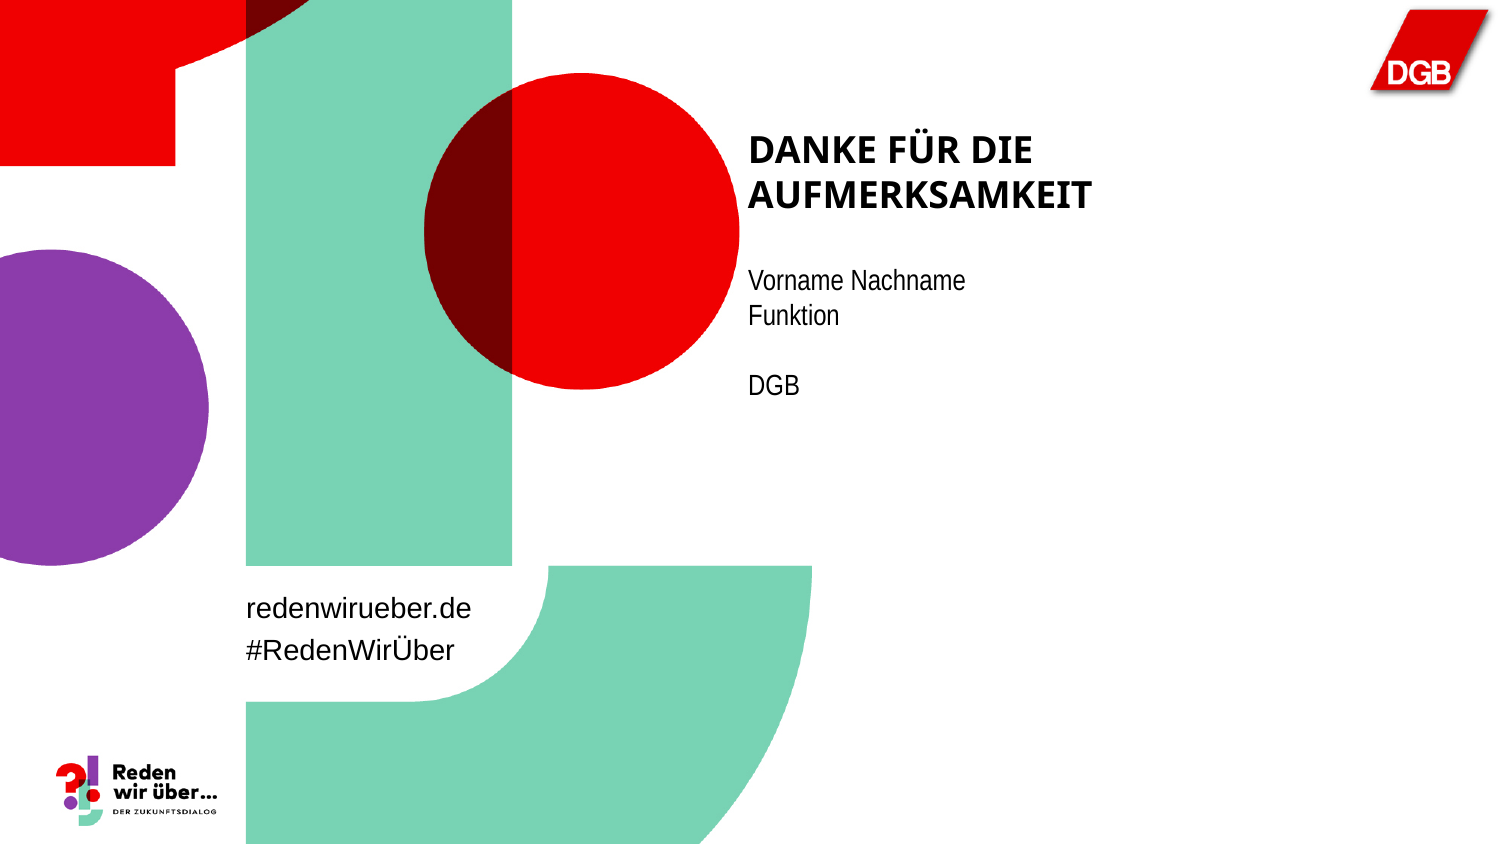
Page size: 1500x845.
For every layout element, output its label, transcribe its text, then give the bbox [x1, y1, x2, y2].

picture [0, 0, 1500, 844]
list Vorname Nachname Funktion DGB [748, 261, 1372, 516]
